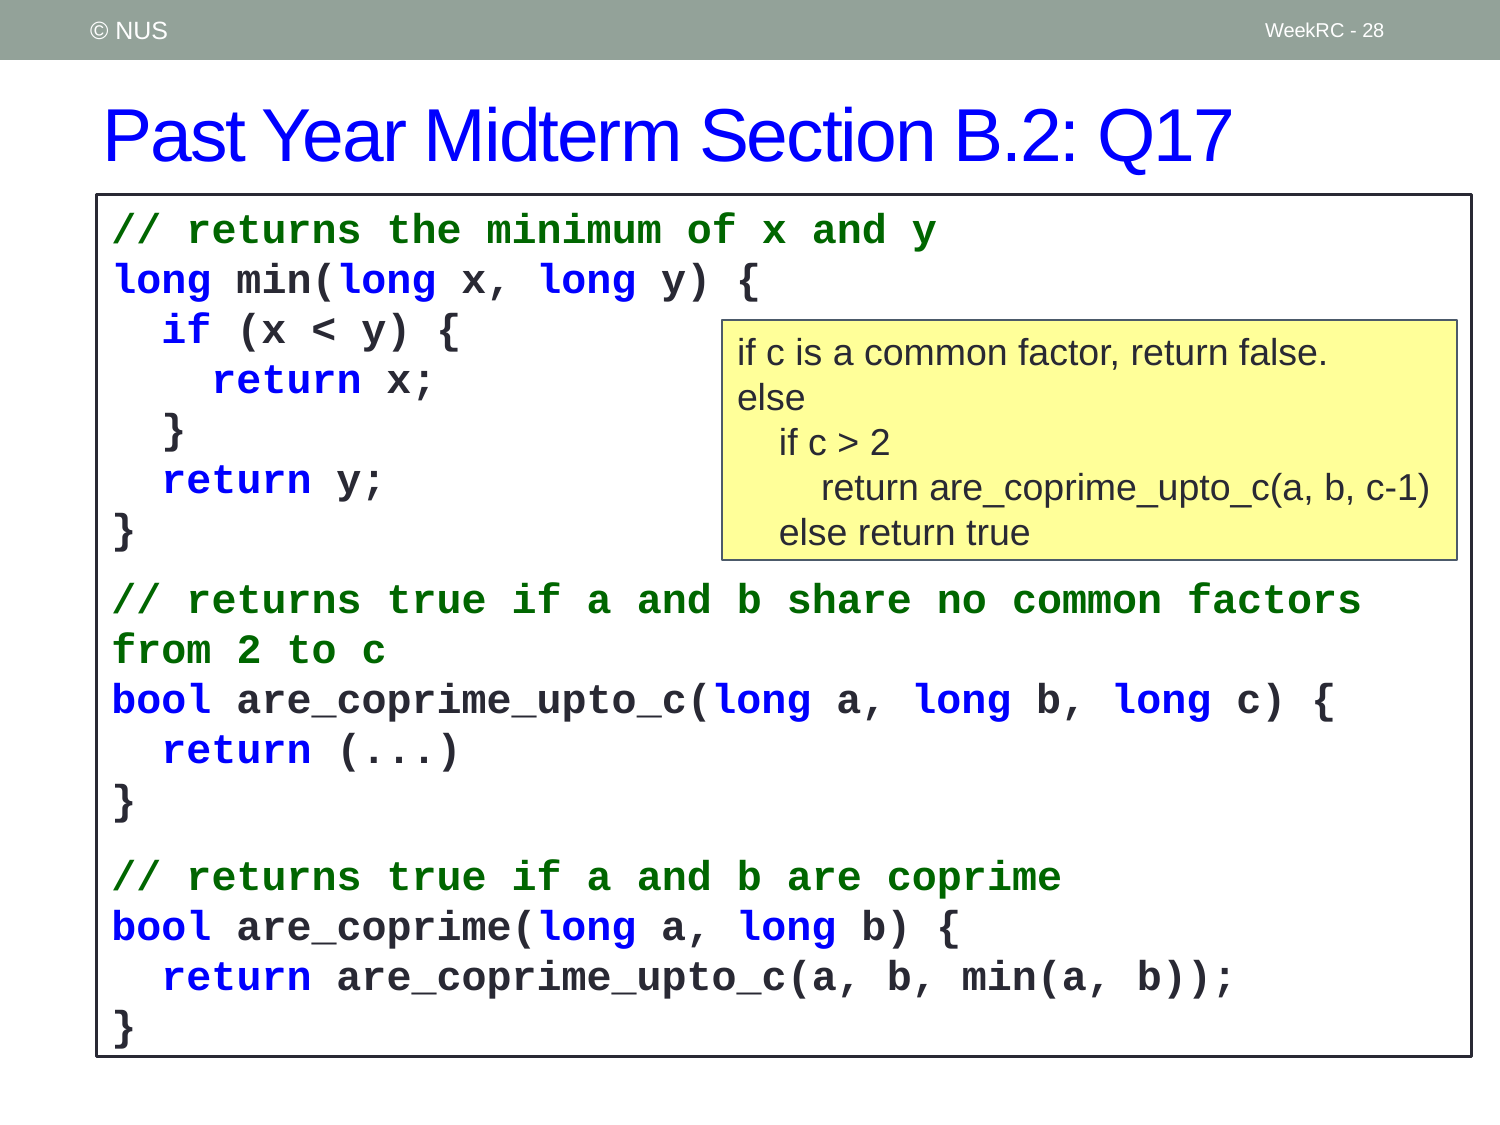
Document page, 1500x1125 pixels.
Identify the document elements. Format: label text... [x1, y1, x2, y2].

slide_number © NUS [75, 3, 550, 57]
text_box if c is a common factor, return false. else if c > 2 return are_coprime_upto_c(a, b, c-1) else return true [720, 318, 1459, 562]
text_box // returns the minimum of x and y long min(long x, long y) { if (x < y) { return x; } return y; } // returns true if a and b share no common factors from 2 to c bool are_coprime_upto_c(long a, long b, long c) { return (...) } // returns true if a and b are coprime bool are_coprime(long a, long b) { return are_coprime_upto_c(a, b, min(a, b)); } [94, 193, 1473, 1058]
slide_number WeekRC - 28 [1250, 3, 1425, 57]
title Past Year Midterm Section B.2: Q17 [87, 62, 1463, 200]
